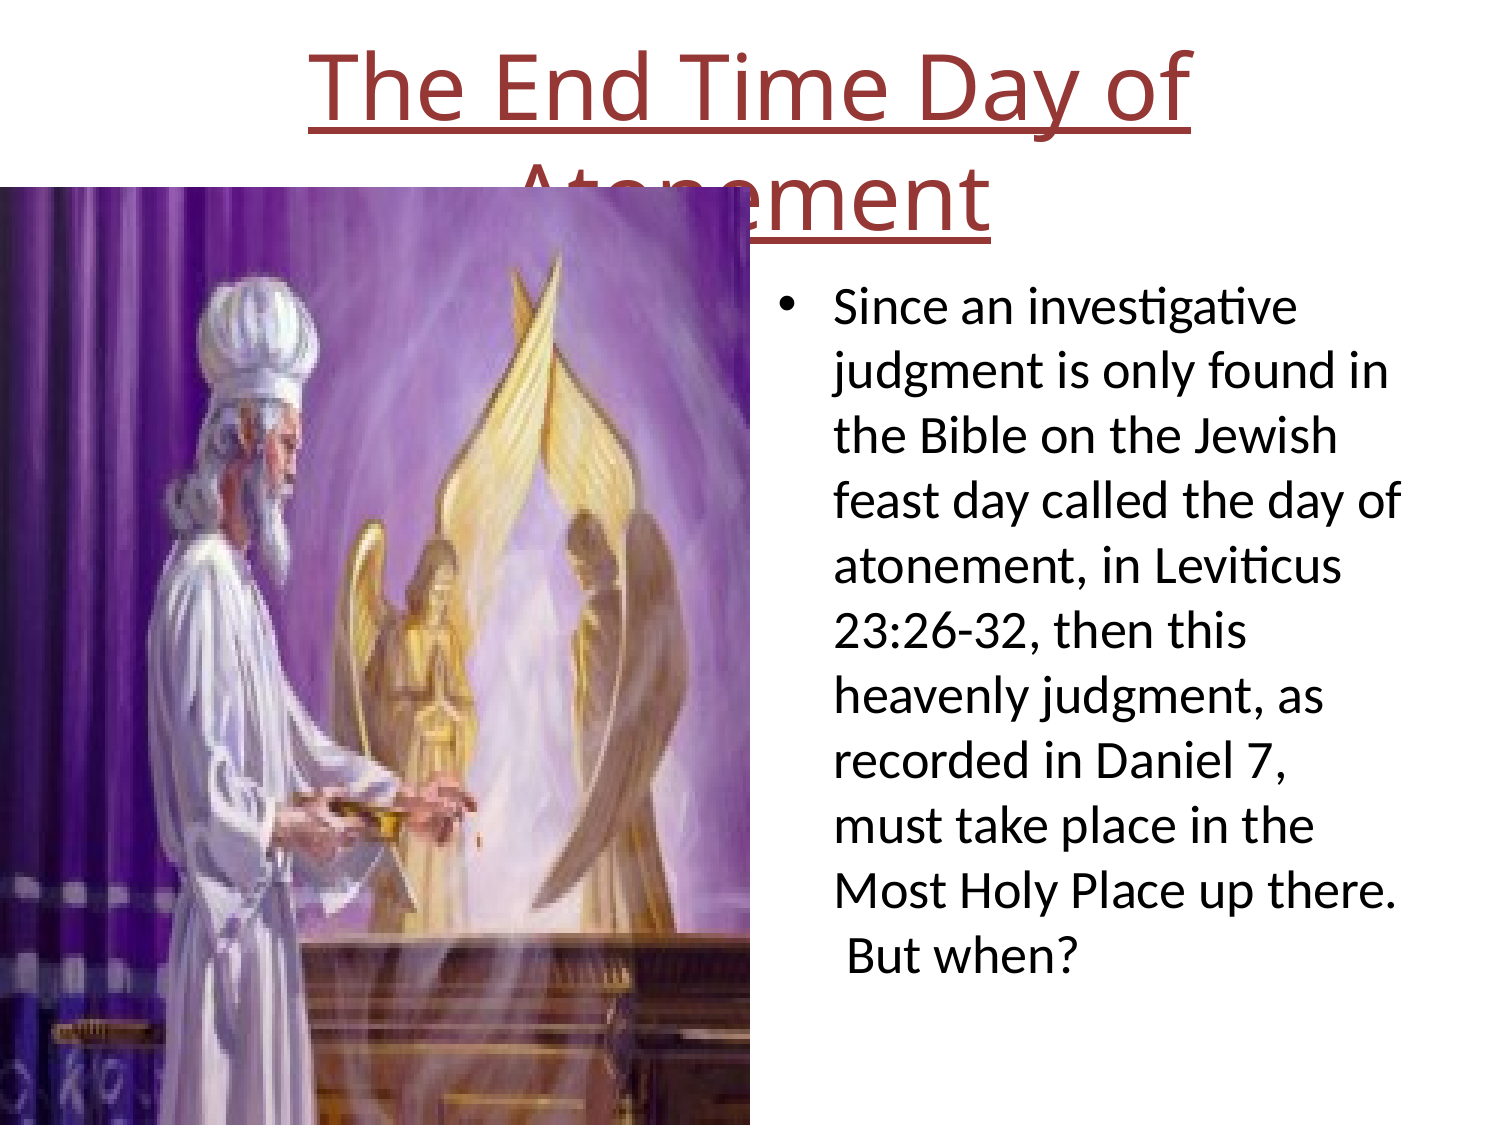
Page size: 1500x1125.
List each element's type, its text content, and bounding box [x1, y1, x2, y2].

title The End Time Day of Atonement [75, 45, 1425, 233]
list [0, 187, 751, 1125]
list Since an investigative judgment is only found in the Bible on the Jewish feast day called the day of atonement, in Leviticus 23:26-32, then this heavenly judgment, as recorded in Daniel 7, must take place in the Most Holy Place up there. But when? [762, 262, 1425, 1005]
